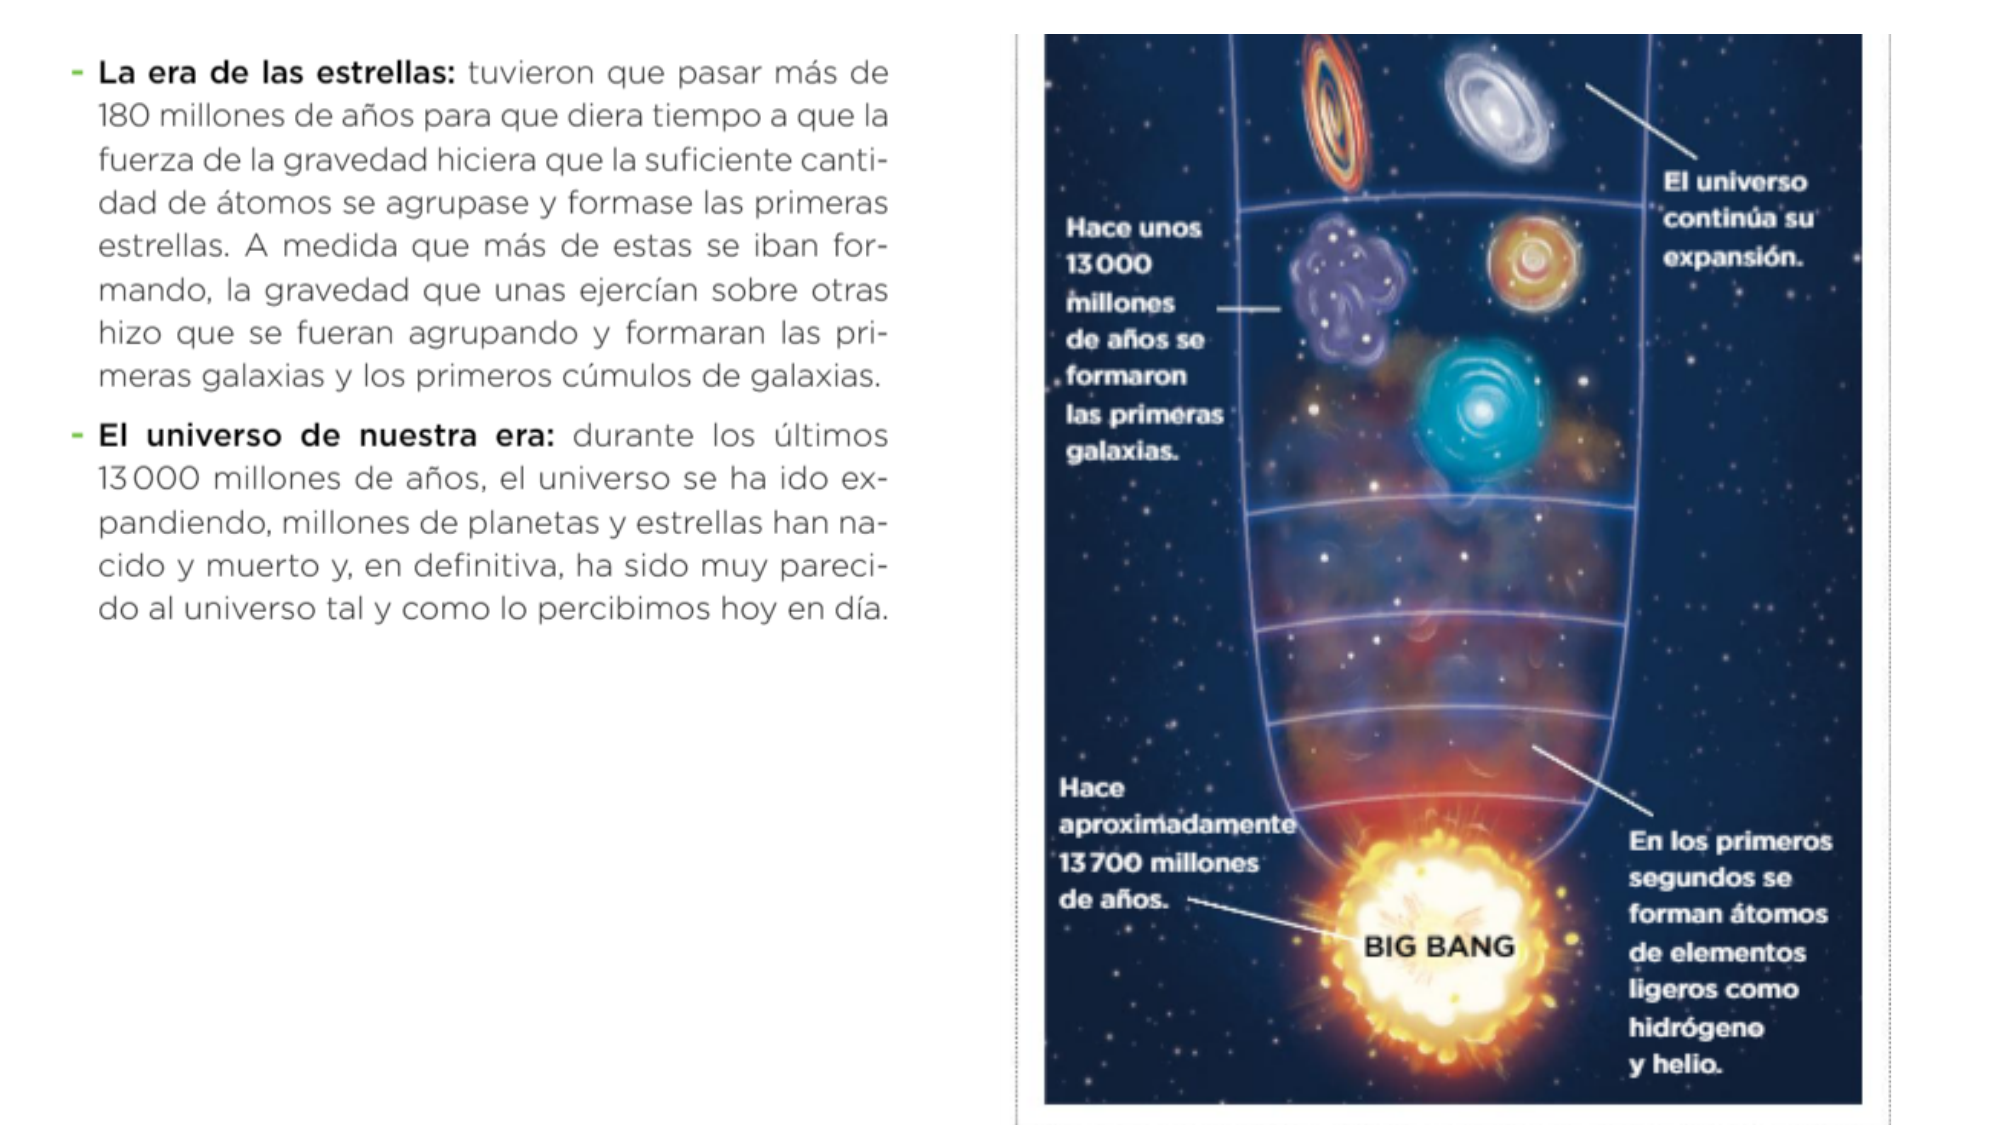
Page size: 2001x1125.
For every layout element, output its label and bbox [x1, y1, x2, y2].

picture [46, 49, 915, 648]
picture [999, 34, 1892, 1125]
